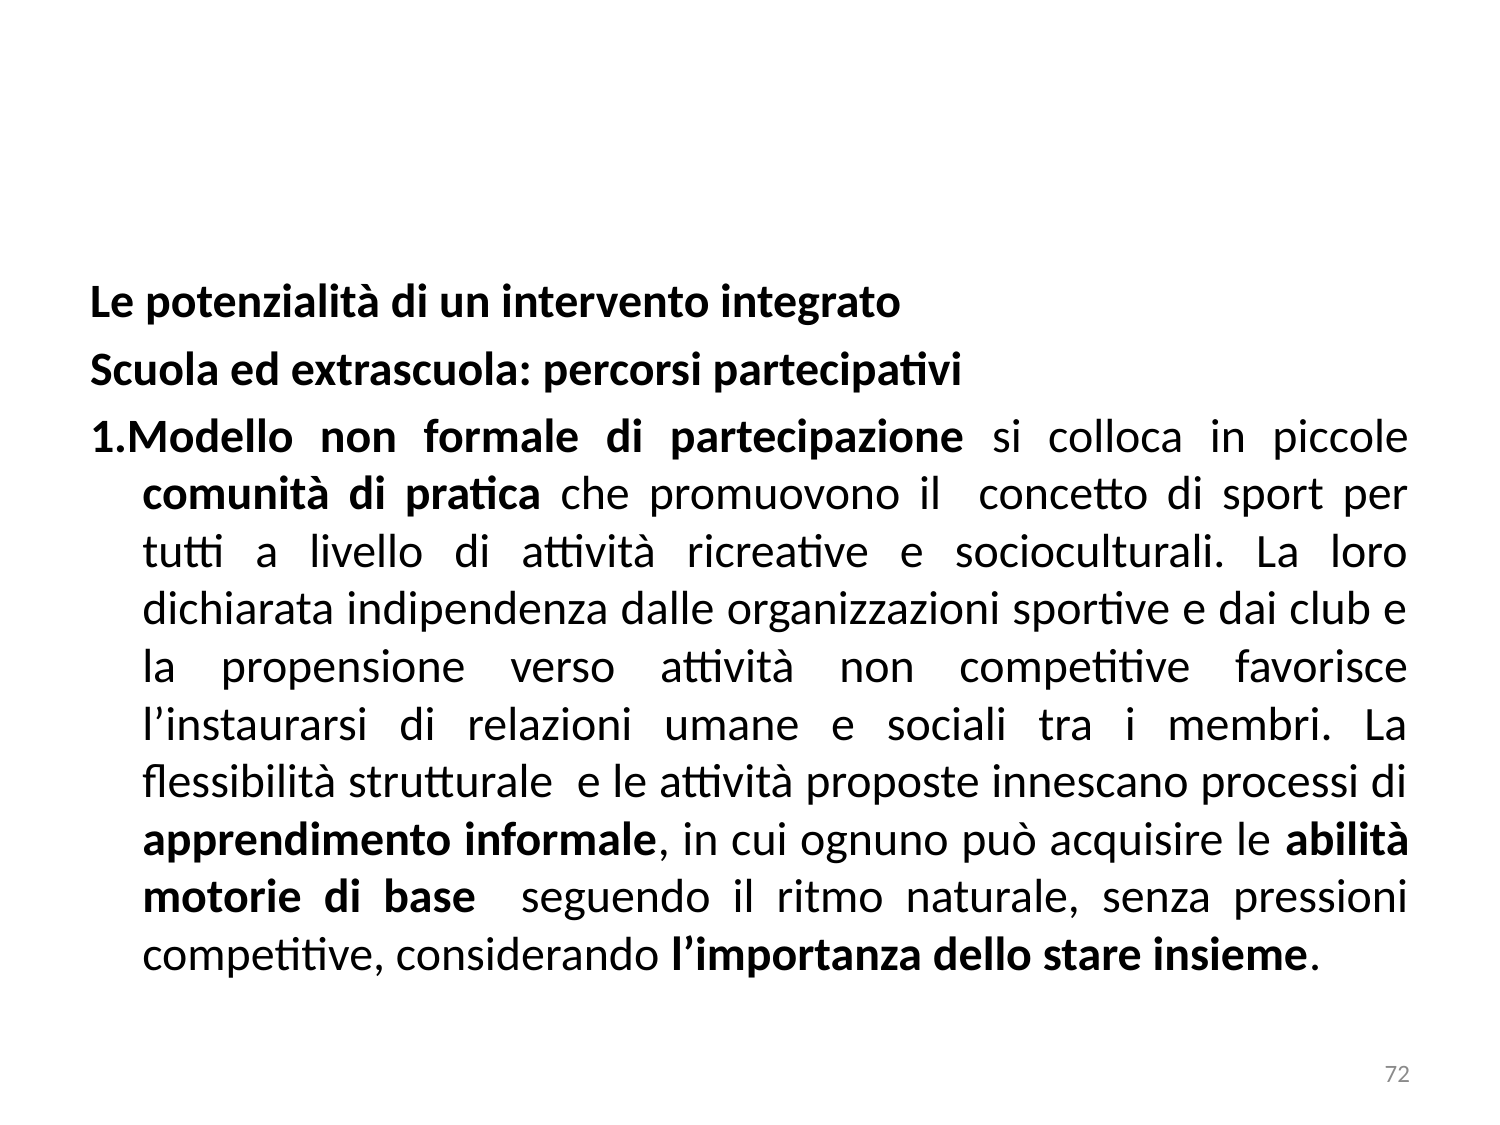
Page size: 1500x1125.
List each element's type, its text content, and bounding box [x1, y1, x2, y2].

slide_number 72 [1074, 1042, 1425, 1103]
list Le potenzialità di un intervento integrato Scuola ed extrascuola: percorsi partecipativi 1.Modello non formale di partecipazione si colloca in piccole comunità di pratica che promuovono il concetto di sport per tutti a livello di attività ricreative e socioculturali. La loro dichiarata indipendenza dalle organizzazioni sportive e dai club e la propensione verso attività non competitive favorisce l’instaurarsi di relazioni umane e sociali tra i membri. La flessibilità strutturale e le attività proposte innescano processi di apprendimento informale, in cui ognuno può acquisire le abilità motorie di base seguendo il ritmo naturale, senza pressioni competitive, considerando l’importanza dello stare insieme. [75, 262, 1425, 1005]
